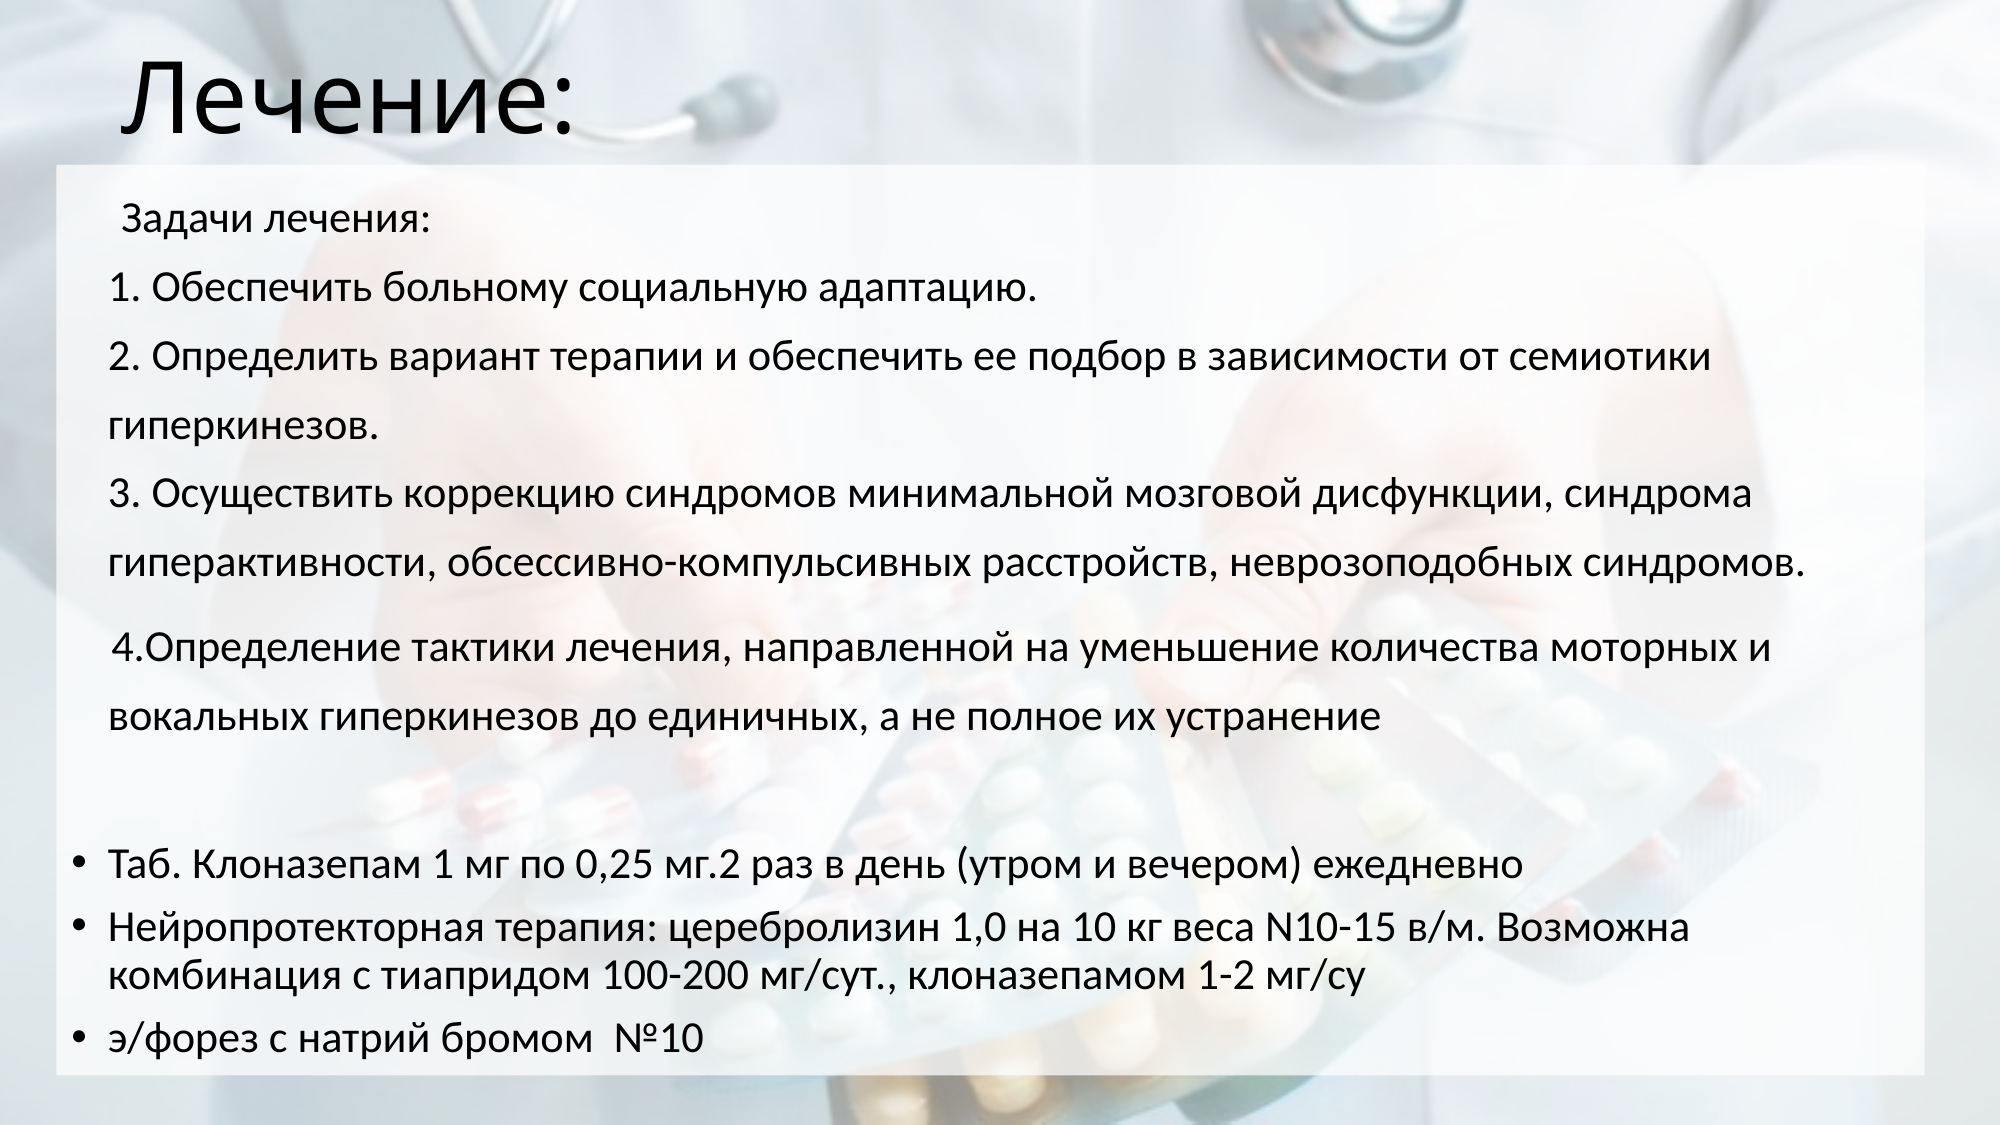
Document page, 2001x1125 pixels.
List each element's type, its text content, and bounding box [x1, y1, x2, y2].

list Задачи лечения: 1. Обеспечить больному социальную адаптацию. 2. Определить вариант терапии и обеспечить ее подбор в зависимости от семиотики гиперкинезов. 3. Осуществить коррекцию синдромов минимальной мозговой дисфункции, синдрома гиперактивности, обсессивно-компульсивных расстройств, неврозоподобных синдромов. 4.Определение тактики лечения, направленной на уменьшение количества моторных и вокальных гиперкинезов до единичных, а не полное их устранение Таб. Клоназепам 1 мг по 0,25 мг.2 раз в день (утром и вечером) ежедневно Нейропротекторная терапия: церебролизин 1,0 на 10 кг веса N10-15 в/м. Возможна комбинация с тиапридом 100-200 мг/сут., клоназепамом 1-2 мг/су э/форез с натрий бромом №10 [56, 164, 1925, 1076]
title Лечение: [106, 37, 1773, 164]
